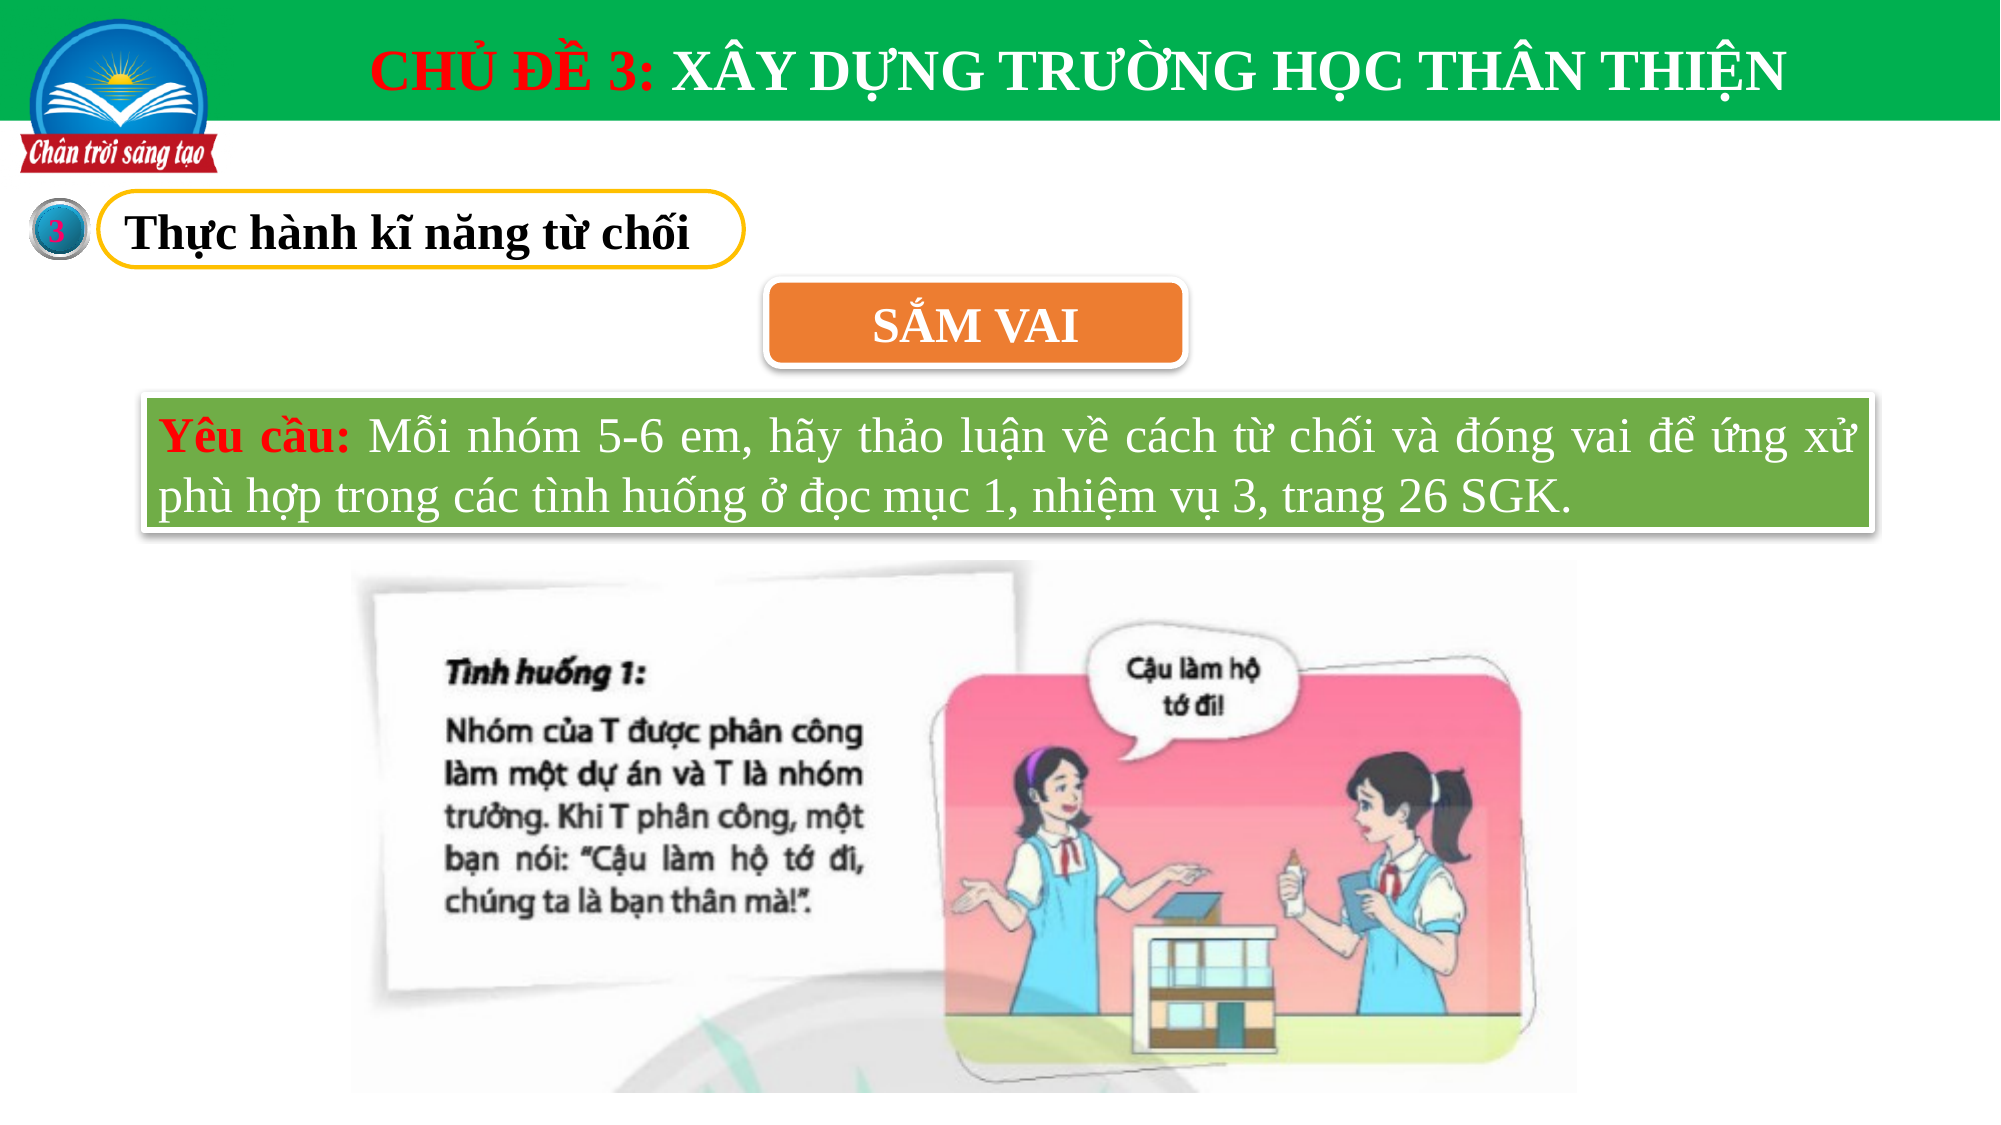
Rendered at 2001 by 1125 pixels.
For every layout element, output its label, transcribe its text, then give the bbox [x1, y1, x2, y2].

text_box CHỦ ĐỀ 3: XÂY DỰNG TRƯỜNG HỌC THÂN THIỆN [237, 11, 1926, 123]
text_box [0, 0, 2000, 121]
text_box Yêu cầu: Mỗi nhóm 5-6 em, hãy thảo luận về cách từ chối và đóng vai để ứng xử phù hợp trong các tình huống ở đọc mục 1, nhiệm vụ 3, trang 26 SGK. [141, 392, 1875, 533]
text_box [28, 197, 92, 261]
picture [0, 6, 235, 189]
text_box SẮM VAI [763, 276, 1189, 369]
text_box Thực hành kĩ năng từ chối [97, 188, 746, 270]
picture [350, 560, 1578, 1094]
